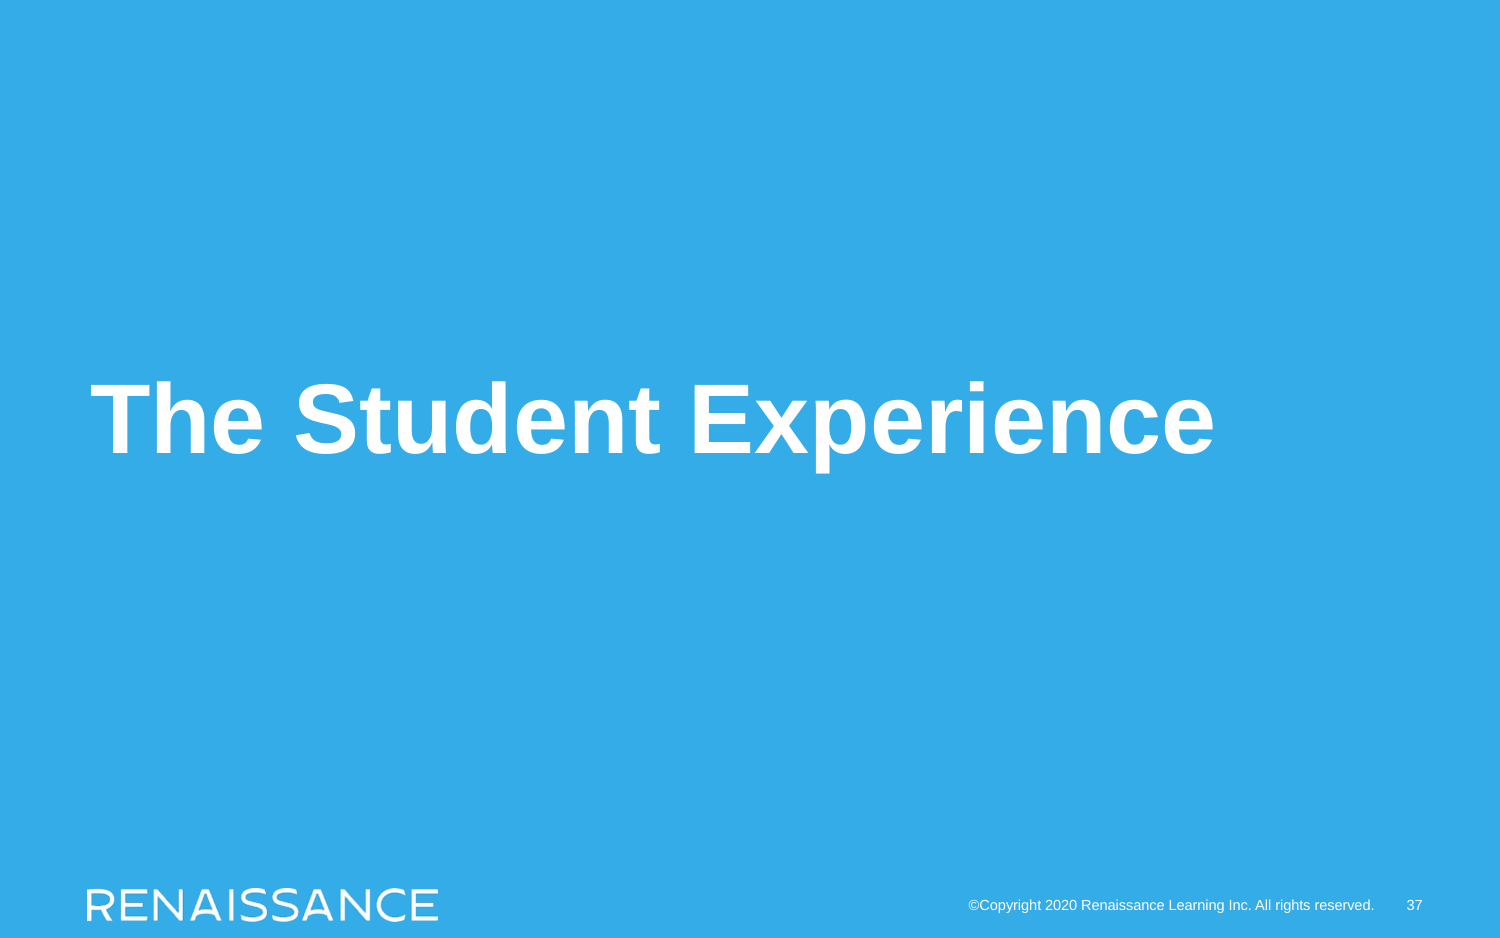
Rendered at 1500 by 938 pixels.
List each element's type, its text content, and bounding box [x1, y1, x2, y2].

picture [87, 888, 438, 922]
list The Student Experience [75, 256, 1300, 482]
